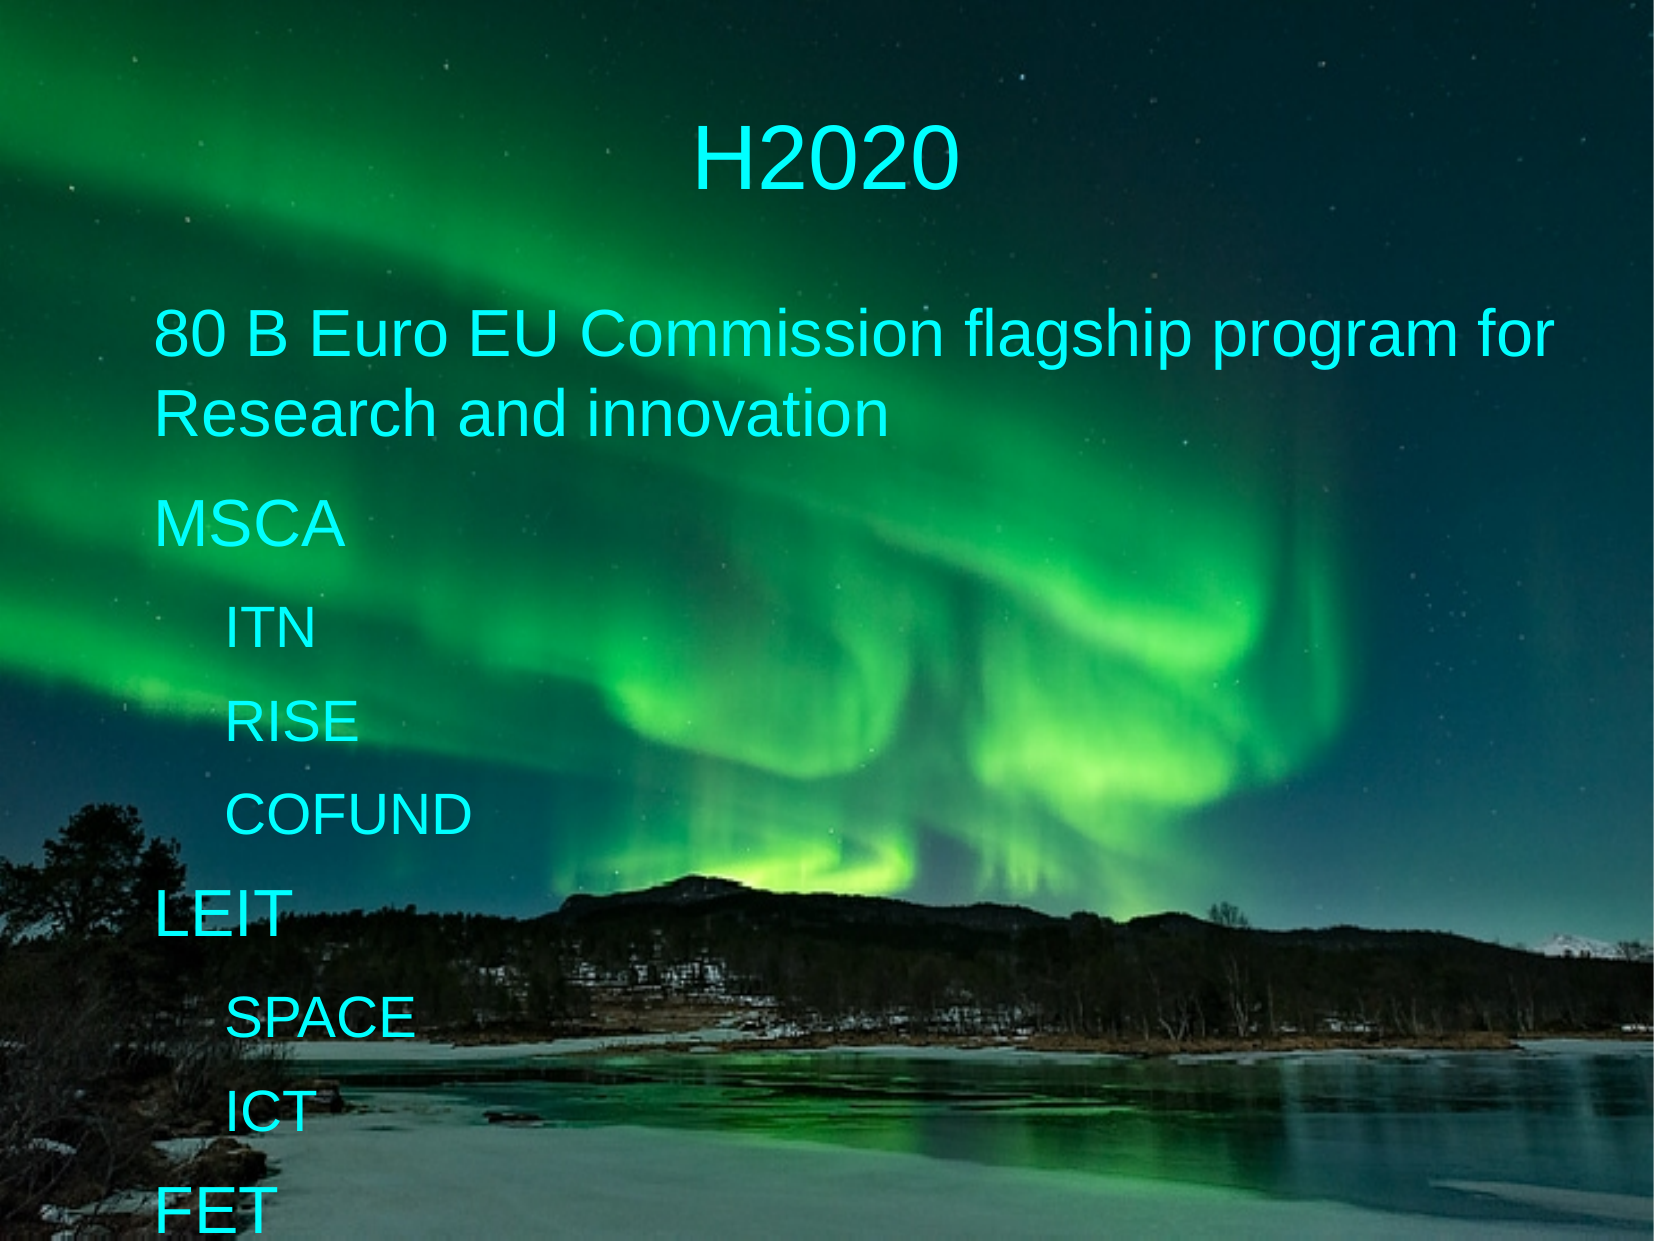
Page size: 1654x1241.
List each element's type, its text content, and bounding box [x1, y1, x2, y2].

picture [0, 0, 1654, 1241]
list 80 B Euro EU Commission flagship program for Research and innovation MSCA ITN RISE COFUND LEIT SPACE ICT FET INFRASTRUCTURE Mainly 2017 calls but LOOK AHEAD toward 2018-2020 [82, 290, 1571, 1215]
title H2020 [82, 49, 1571, 257]
